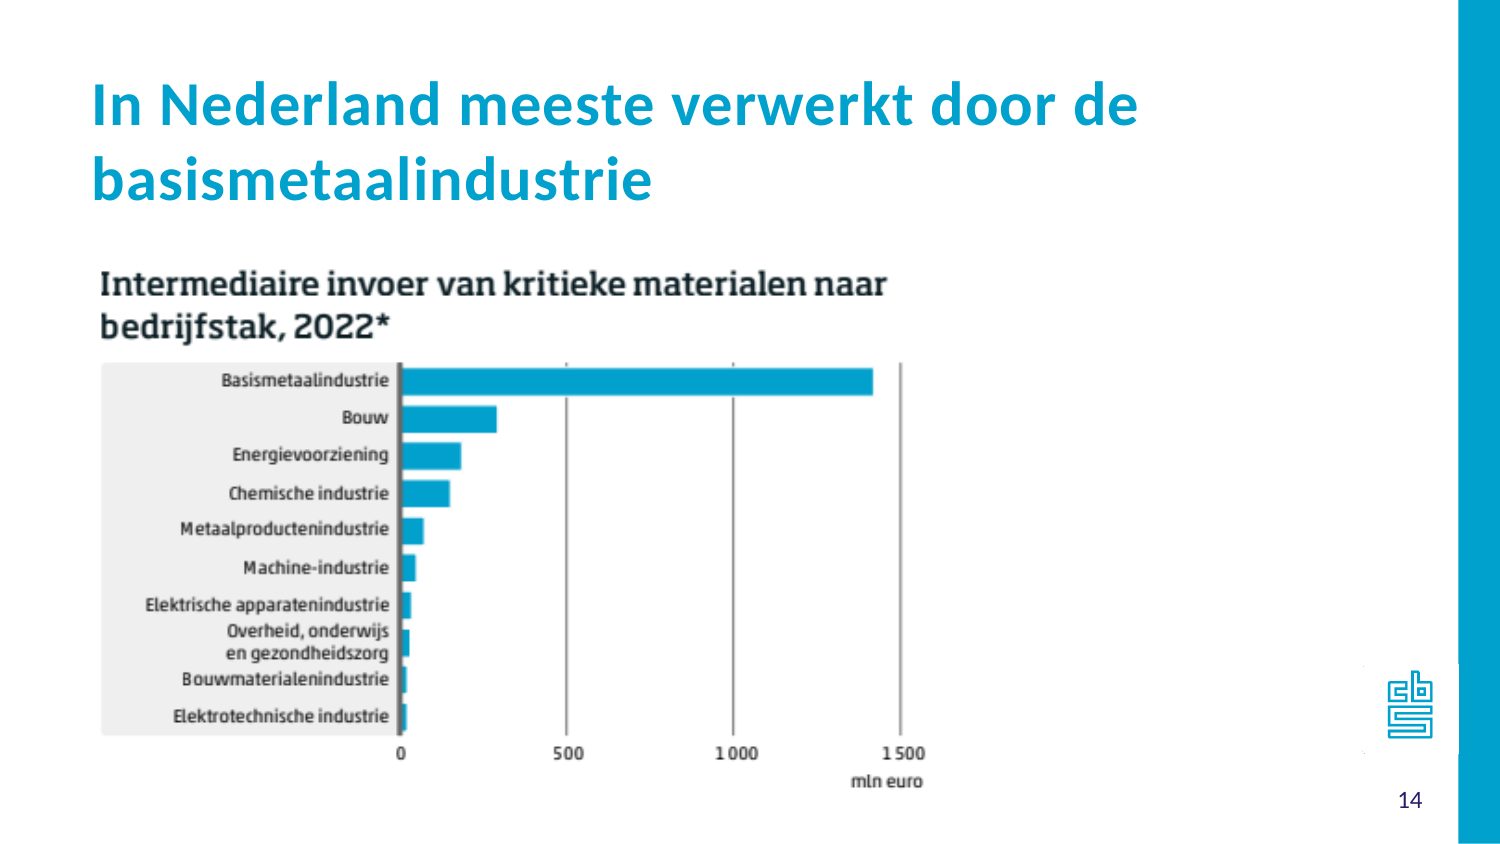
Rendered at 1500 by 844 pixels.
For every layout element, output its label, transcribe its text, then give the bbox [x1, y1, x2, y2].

picture [1361, 664, 1458, 754]
list In Nederland meeste verwerkt door de basismetaalindustrie [76, 55, 1329, 139]
slide_number 14 [1361, 772, 1459, 826]
picture [76, 257, 945, 812]
